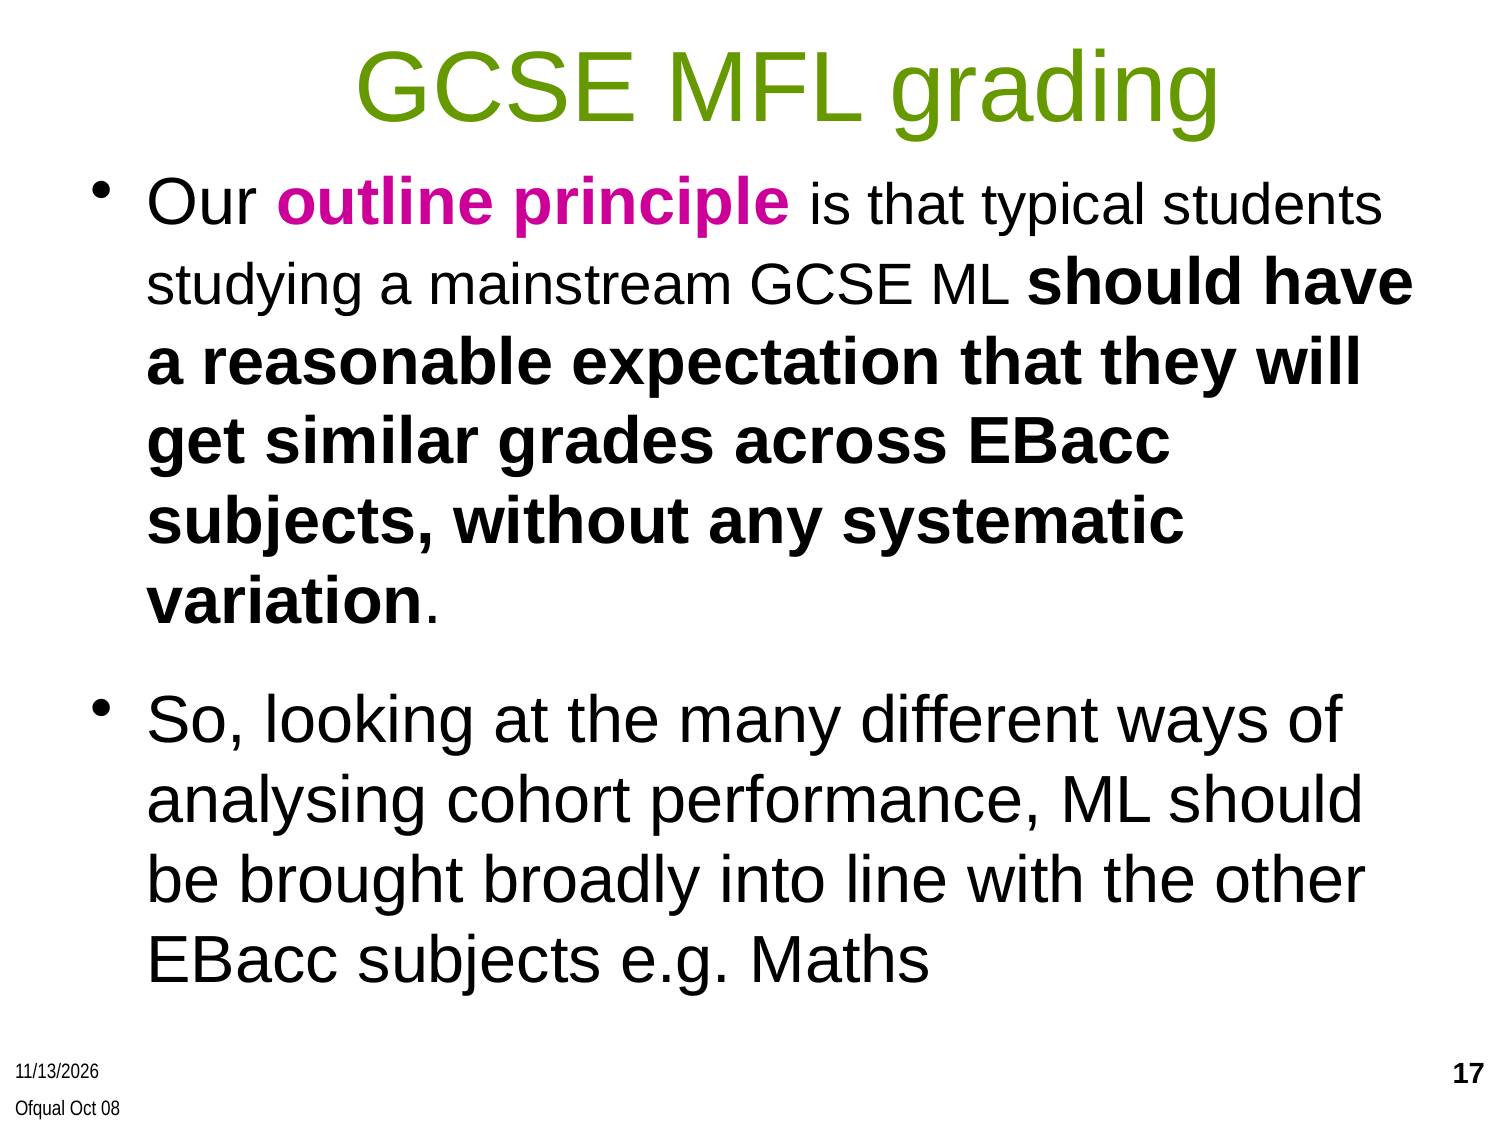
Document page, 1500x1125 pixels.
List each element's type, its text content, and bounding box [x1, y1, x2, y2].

footer Ofqual Oct 08 [0, 1086, 288, 1125]
title GCSE MFL grading [162, 24, 1388, 138]
list Our outline principle is that typical students studying a mainstream GCSE ML should have a reasonable expectation that they will get similar grades across EBacc subjects, without any systematic variation. So, looking at the many different ways of analysing cohort performance, ML should be brought broadly into line with the other EBacc subjects e.g. Maths [75, 149, 1438, 988]
slide_number 17 [1149, 1046, 1500, 1125]
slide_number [0, 1050, 125, 1086]
